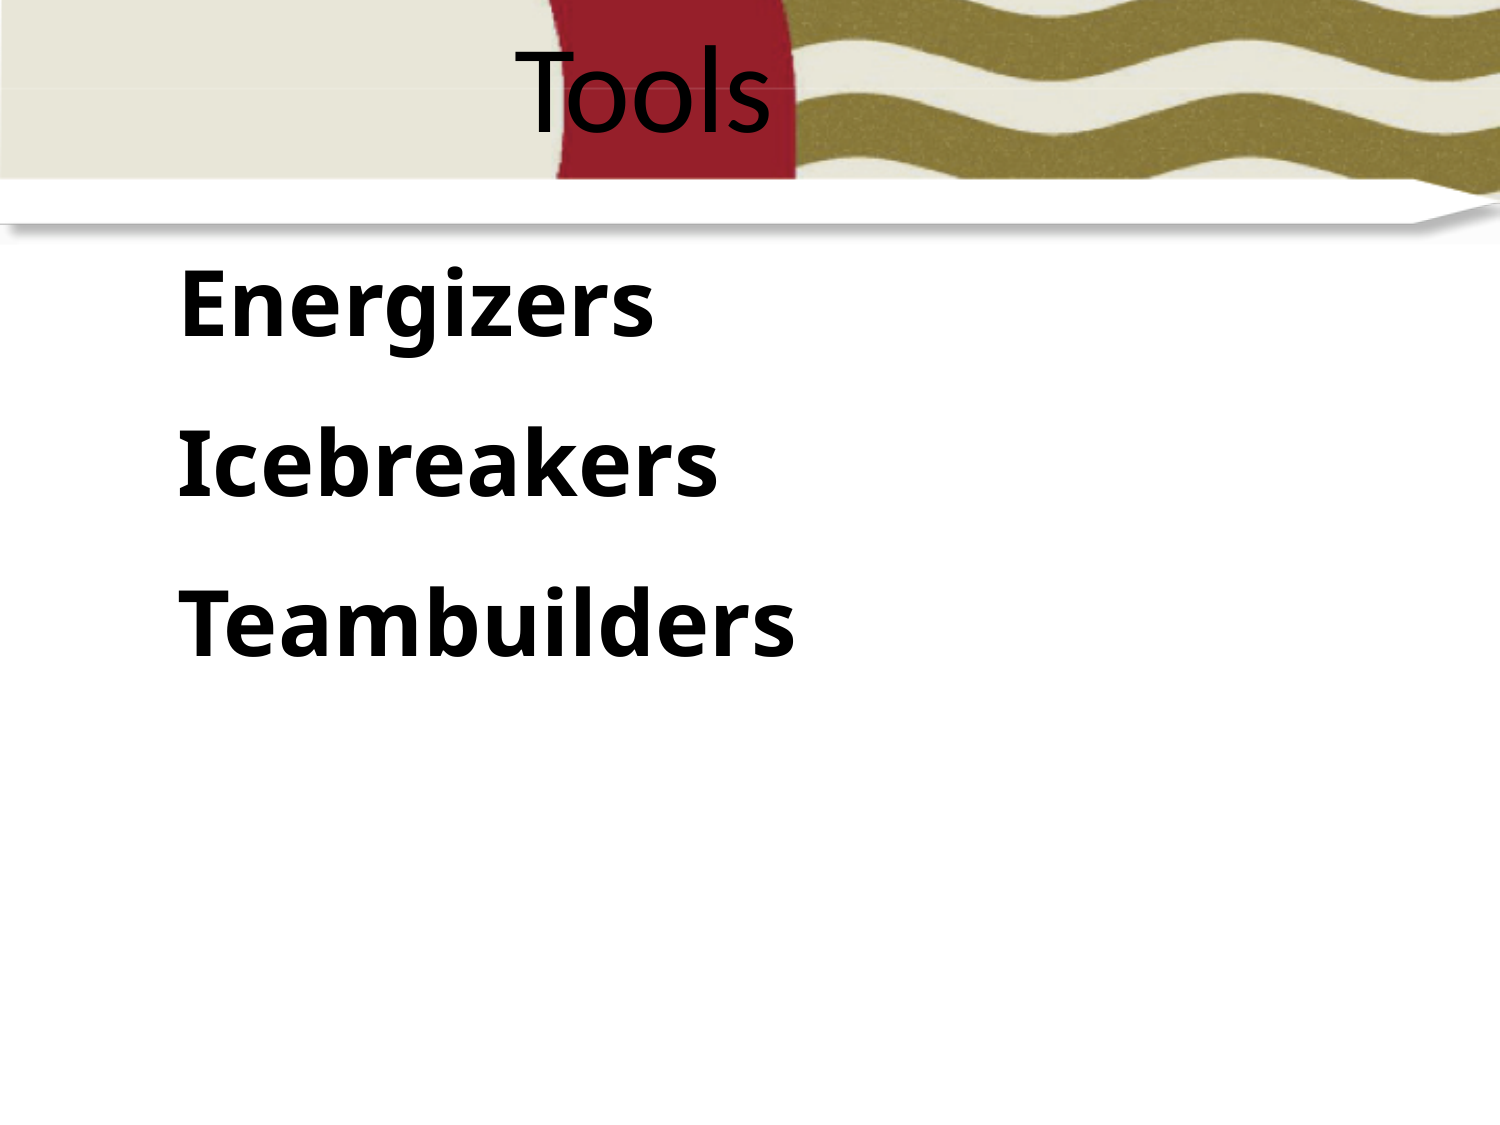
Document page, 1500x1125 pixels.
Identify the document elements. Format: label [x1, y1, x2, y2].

picture [0, 0, 1500, 985]
